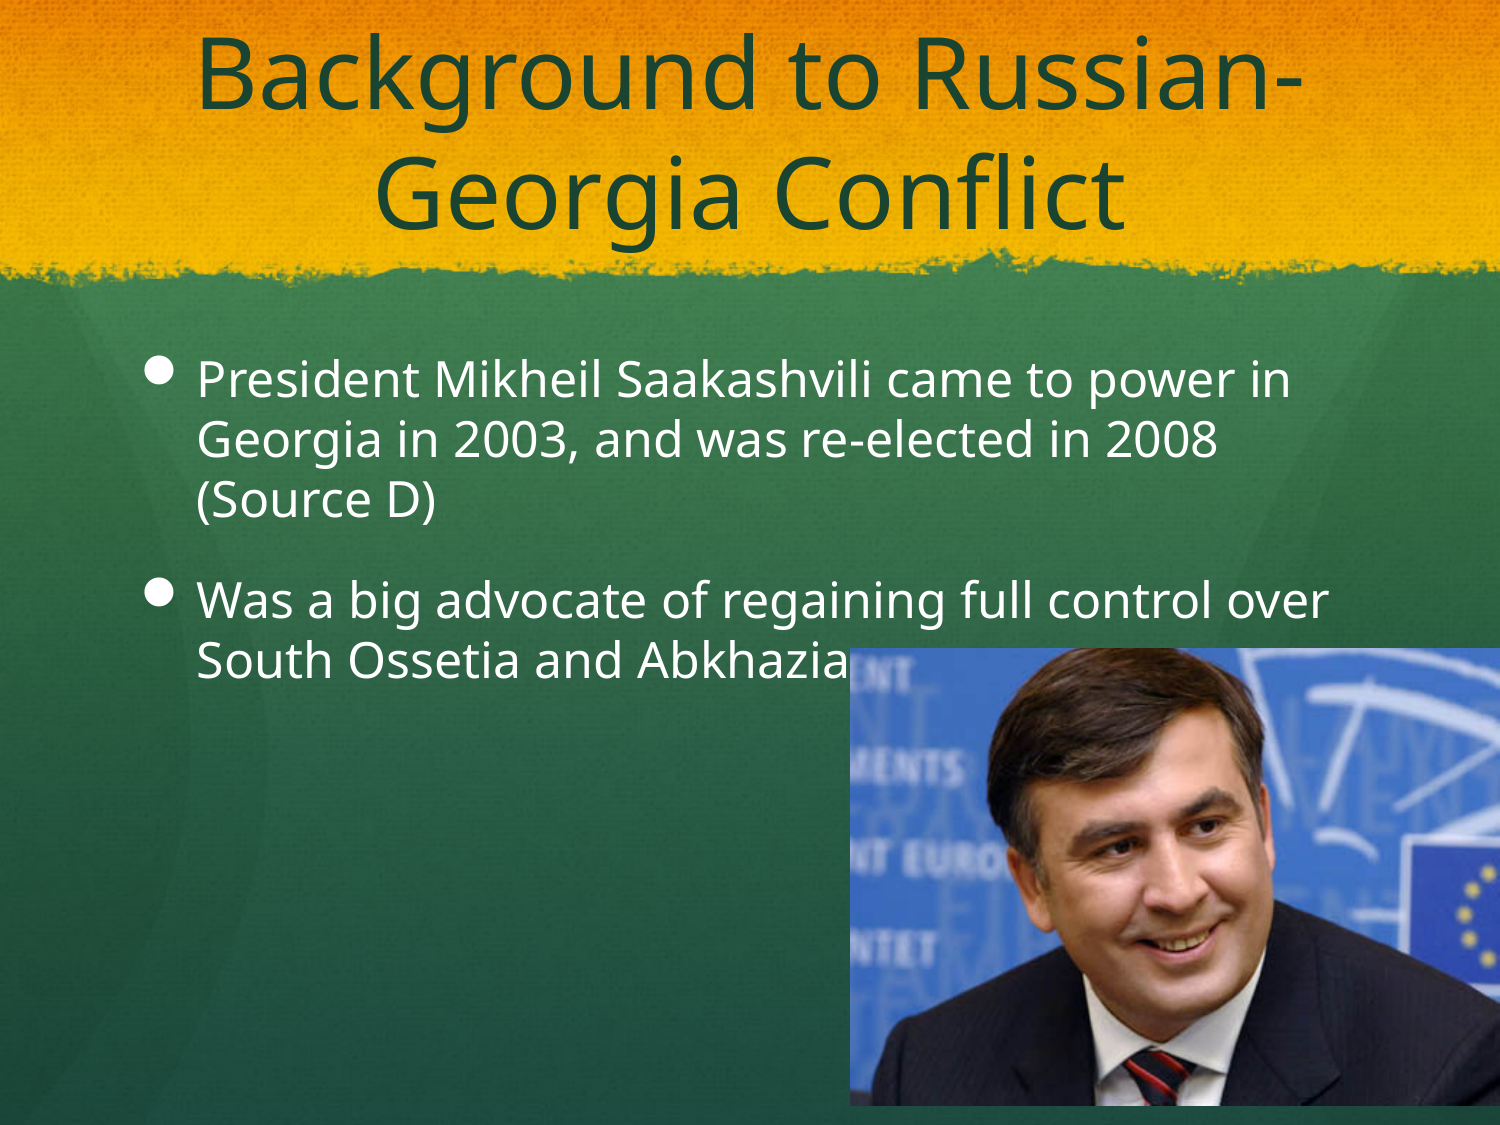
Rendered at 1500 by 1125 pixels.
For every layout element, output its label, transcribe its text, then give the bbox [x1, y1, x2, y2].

picture [0, 0, 1500, 1125]
title Background to Russian-Georgia Conflict [125, 13, 1375, 246]
list President Mikheil Saakashvili came to power in Georgia in 2003, and was re-elected in 2008 (Source D) Was a big advocate of regaining full control over South Ossetia and Abkhazia [125, 339, 1375, 704]
